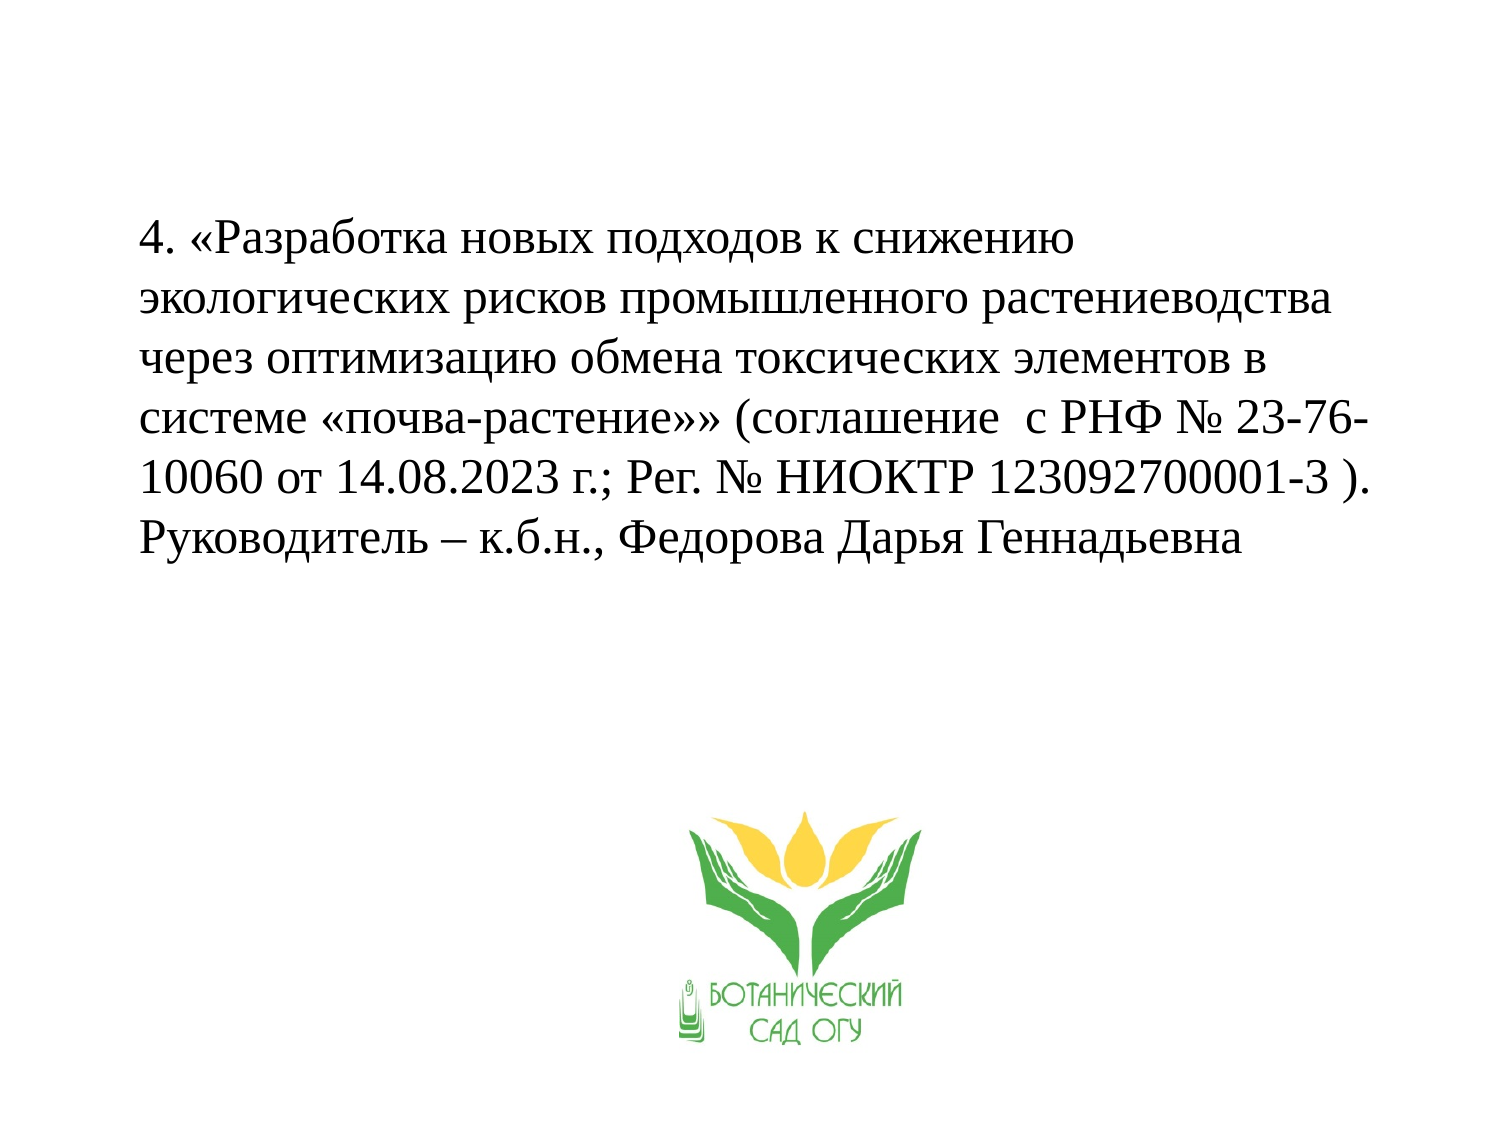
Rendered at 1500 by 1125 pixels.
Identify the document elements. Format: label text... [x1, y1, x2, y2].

picture [678, 796, 936, 1095]
text_box 4. «Разработка новых подходов к снижению экологических рисков промышленного растениеводства через оптимизацию обмена токсических элементов в системе «почва-растение»» (соглашение с РНФ № 23-76-10060 от 14.08.2023 г.; Рег. № НИОКТР 123092700001-3 ). Руководитель – к.б.н., Федорова Дарья Геннадьевна [123, 196, 1412, 616]
